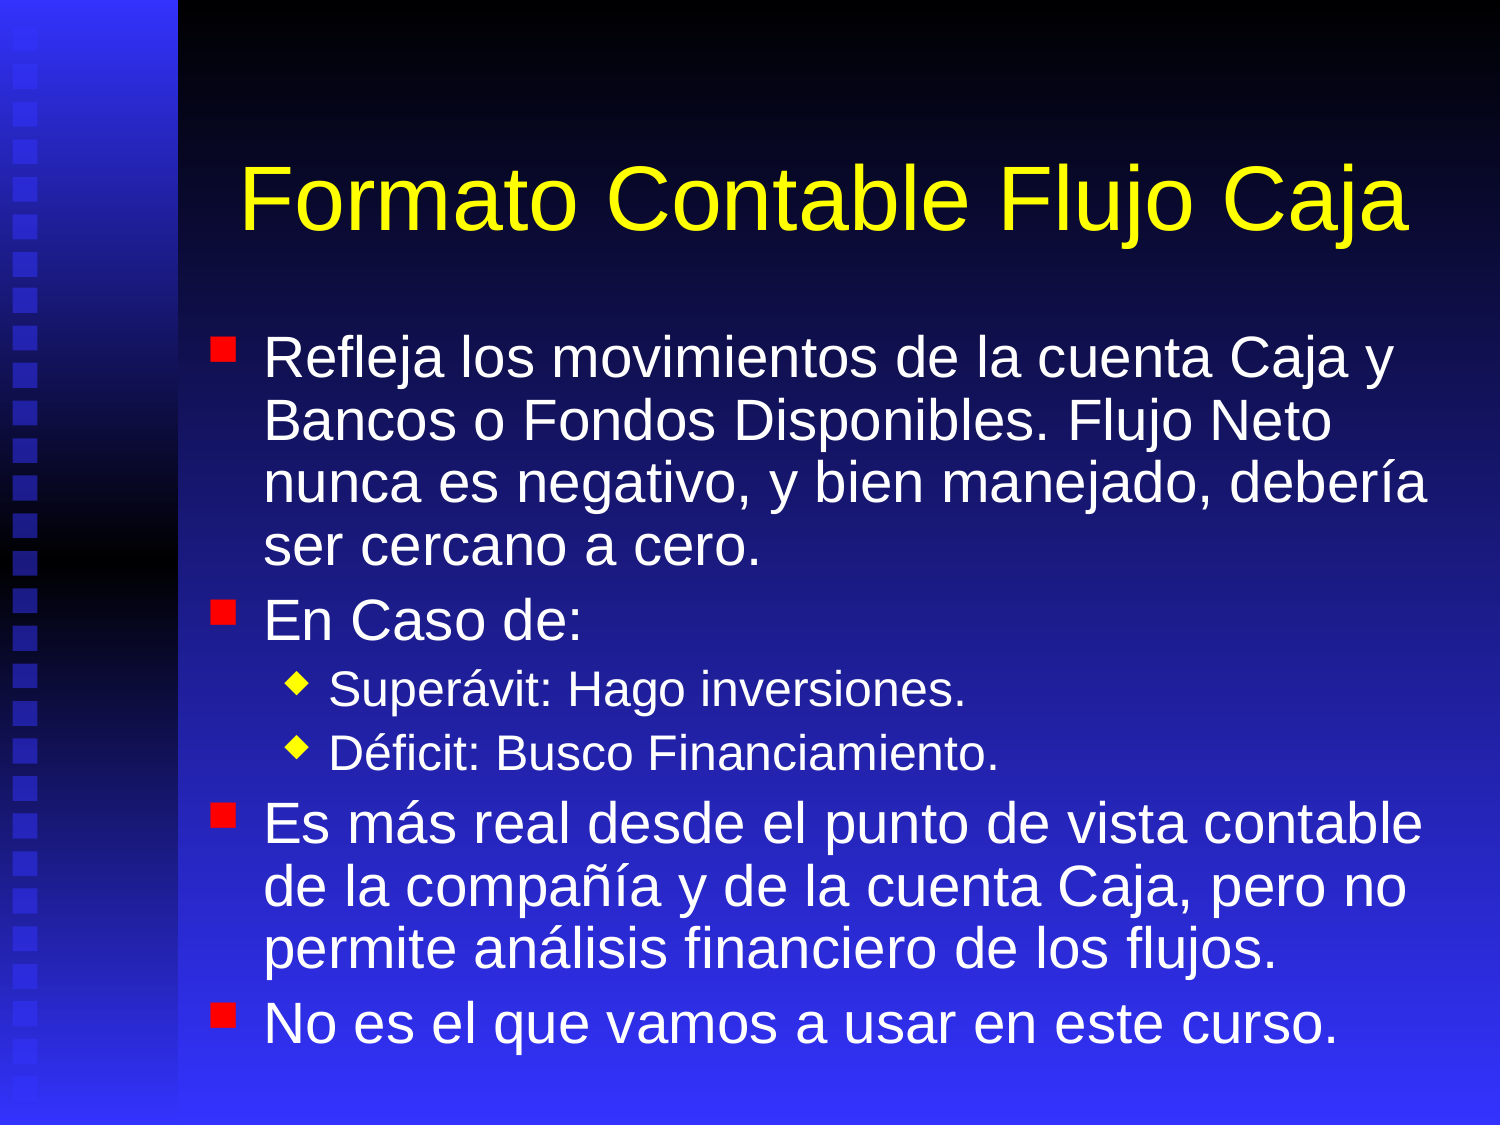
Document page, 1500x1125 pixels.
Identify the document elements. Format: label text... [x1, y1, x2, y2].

title Formato Contable Flujo Caja [187, 99, 1463, 288]
list Refleja los movimientos de la cuenta Caja y Bancos o Fondos Disponibles. Flujo Neto nunca es negativo, y bien manejado, debería ser cercano a cero. En Caso de: Superávit: Hago inversiones. Déficit: Busco Financiamiento. Es más real desde el punto de vista contable de la compañía y de la cuenta Caja, pero no permite análisis financiero de los flujos. No es el que vamos a usar en este curso. [191, 318, 1468, 995]
